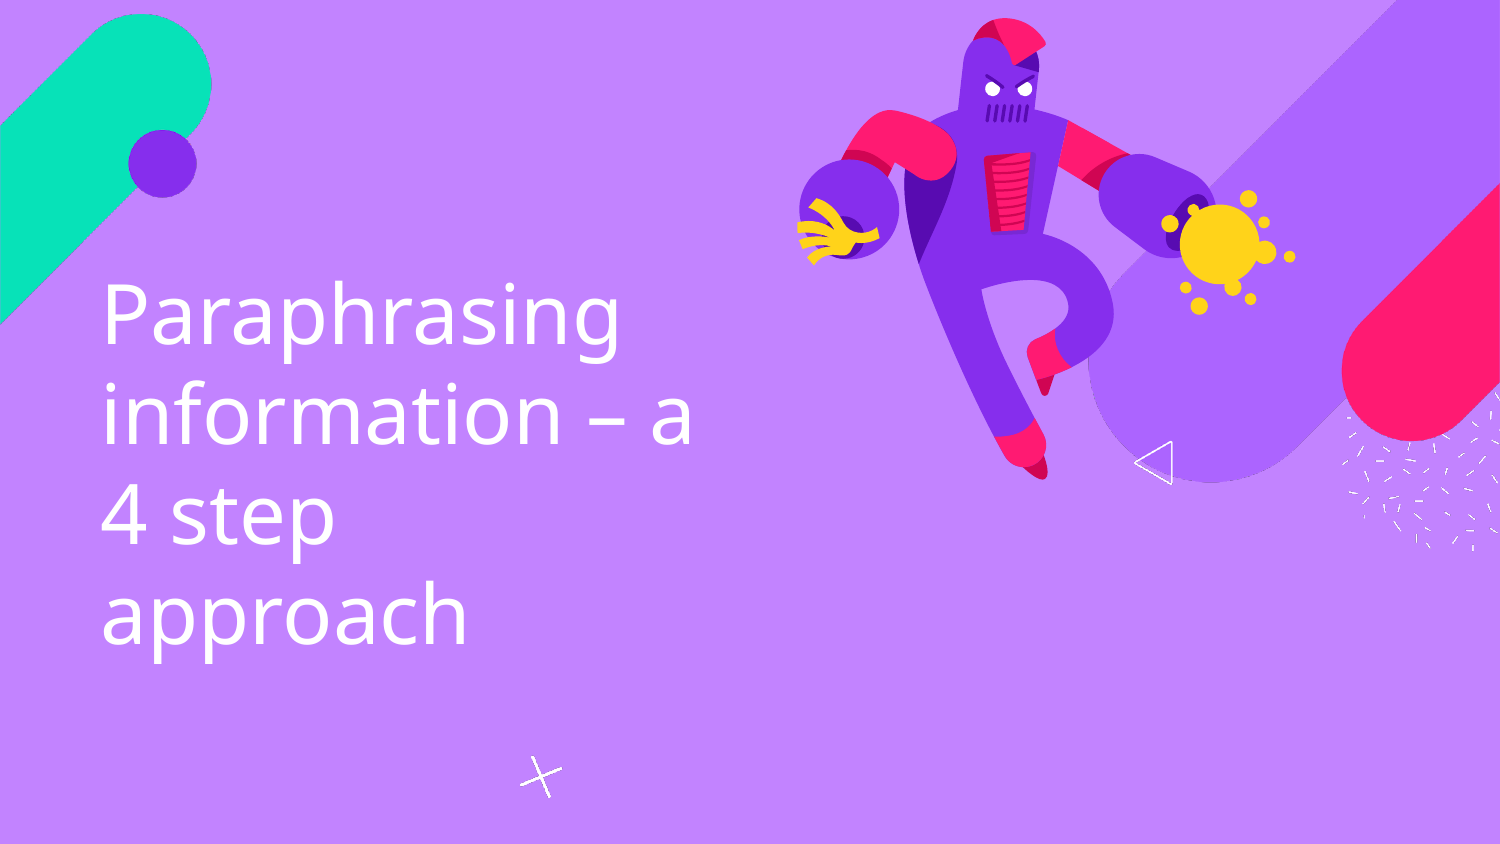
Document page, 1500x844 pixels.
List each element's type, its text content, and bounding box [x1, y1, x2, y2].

title Paraphrasing information – a 4 step approach [85, 532, 764, 677]
picture [0, 0, 1500, 844]
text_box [793, 17, 1297, 480]
